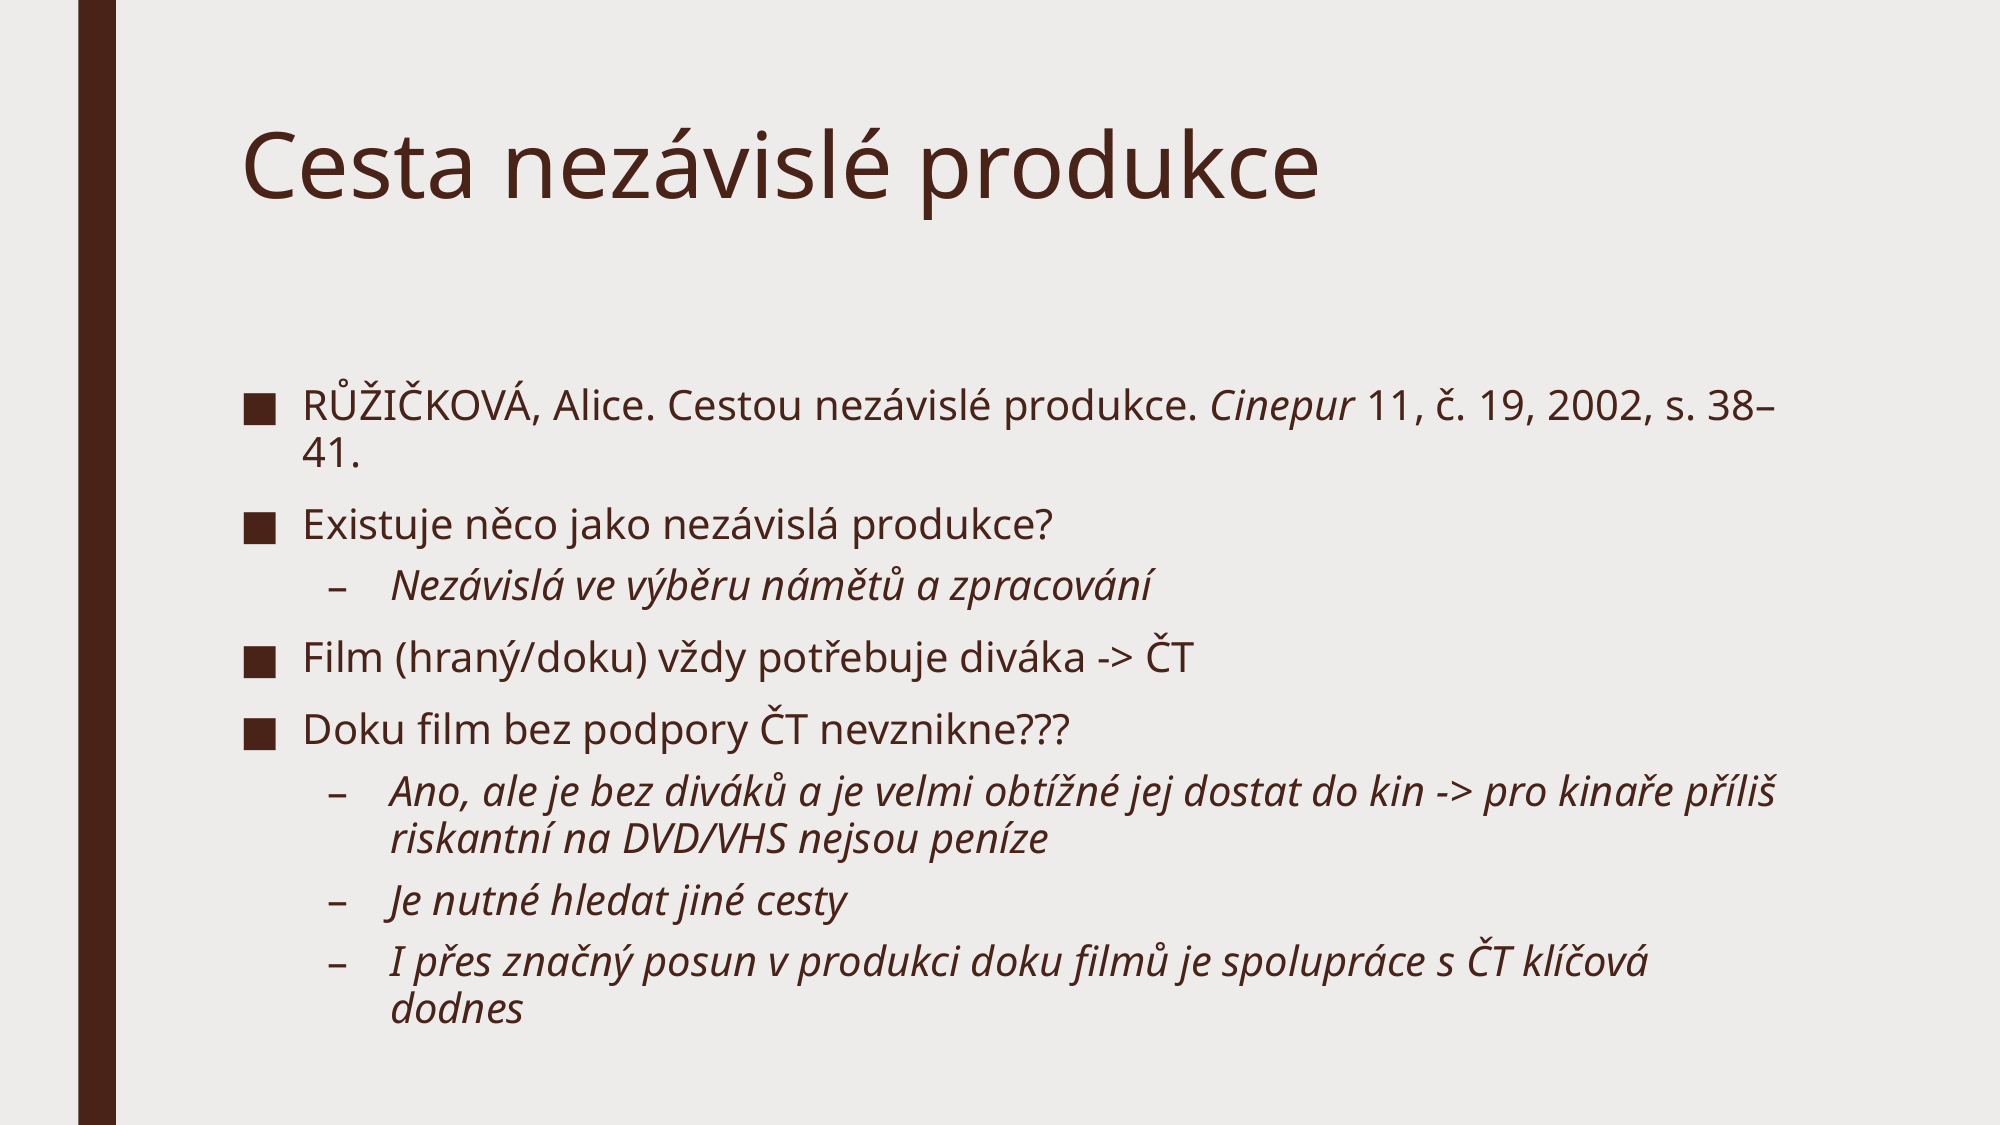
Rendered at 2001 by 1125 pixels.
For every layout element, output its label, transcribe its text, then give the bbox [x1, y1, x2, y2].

list Růžičková, Alice. Cestou nezávislé produkce. Cinepur 11, č. 19, 2002, s. 38–41. Existuje něco jako nezávislá produkce? Nezávislá ve výběru námětů a zpracování Film (hraný/doku) vždy potřebuje diváka -> ČT Doku film bez podpory ČT nevznikne??? Ano, ale je bez diváků a je velmi obtížné jej dostat do kin -> pro kinaře příliš riskantní na DVD/VHS nejsou peníze Je nutné hledat jiné cesty I přes značný posun v produkci doku filmů je spolupráce s ČT klíčová dodnes [225, 375, 1800, 963]
title Cesta nezávislé produkce [225, 112, 1800, 357]
